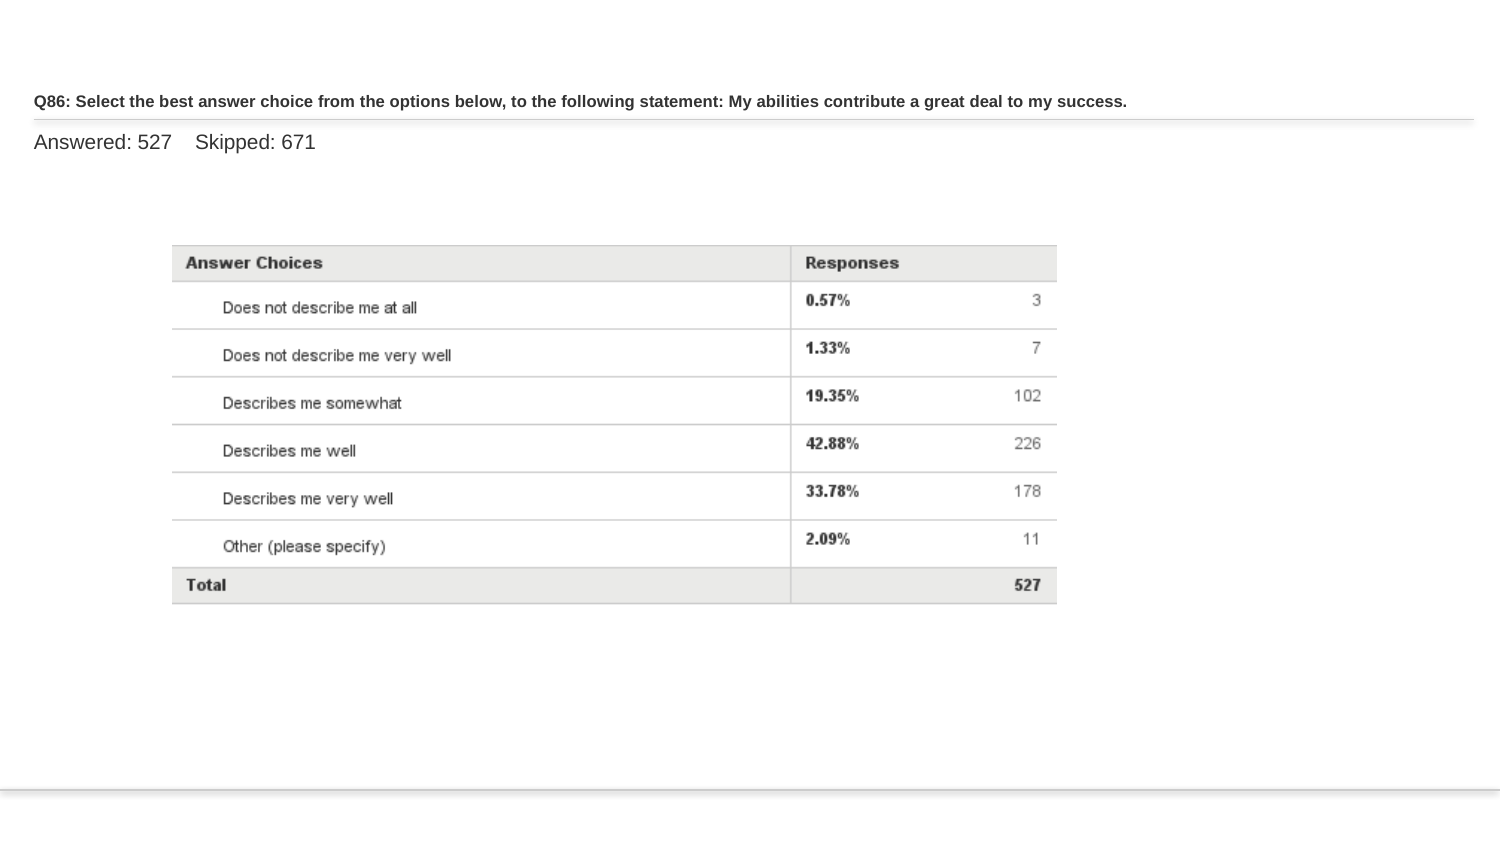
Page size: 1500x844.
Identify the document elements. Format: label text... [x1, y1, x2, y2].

picture [171, 245, 1057, 607]
list Answered: 527 Skipped: 671 [18, 120, 894, 162]
title Q86: Select the best answer choice from the options below, to the following statement: My abilities contribute a great deal to my success. [18, 54, 1369, 119]
